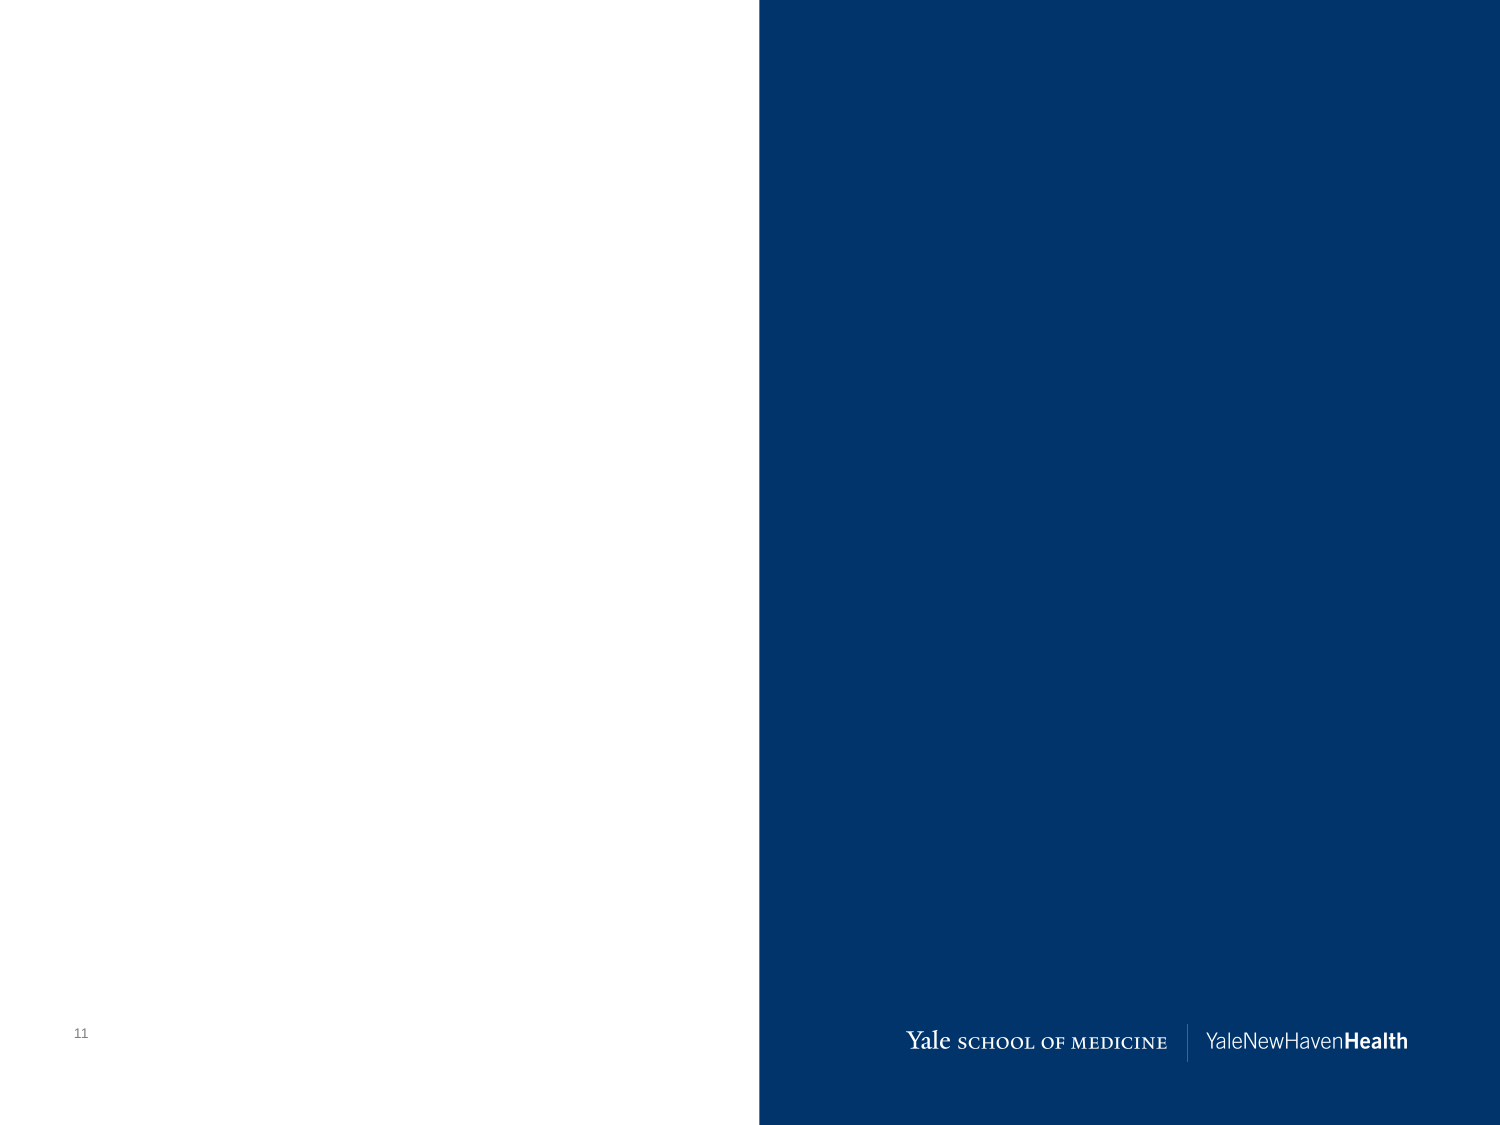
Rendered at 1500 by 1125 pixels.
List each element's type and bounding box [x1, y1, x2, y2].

picture [906, 1024, 1407, 1062]
